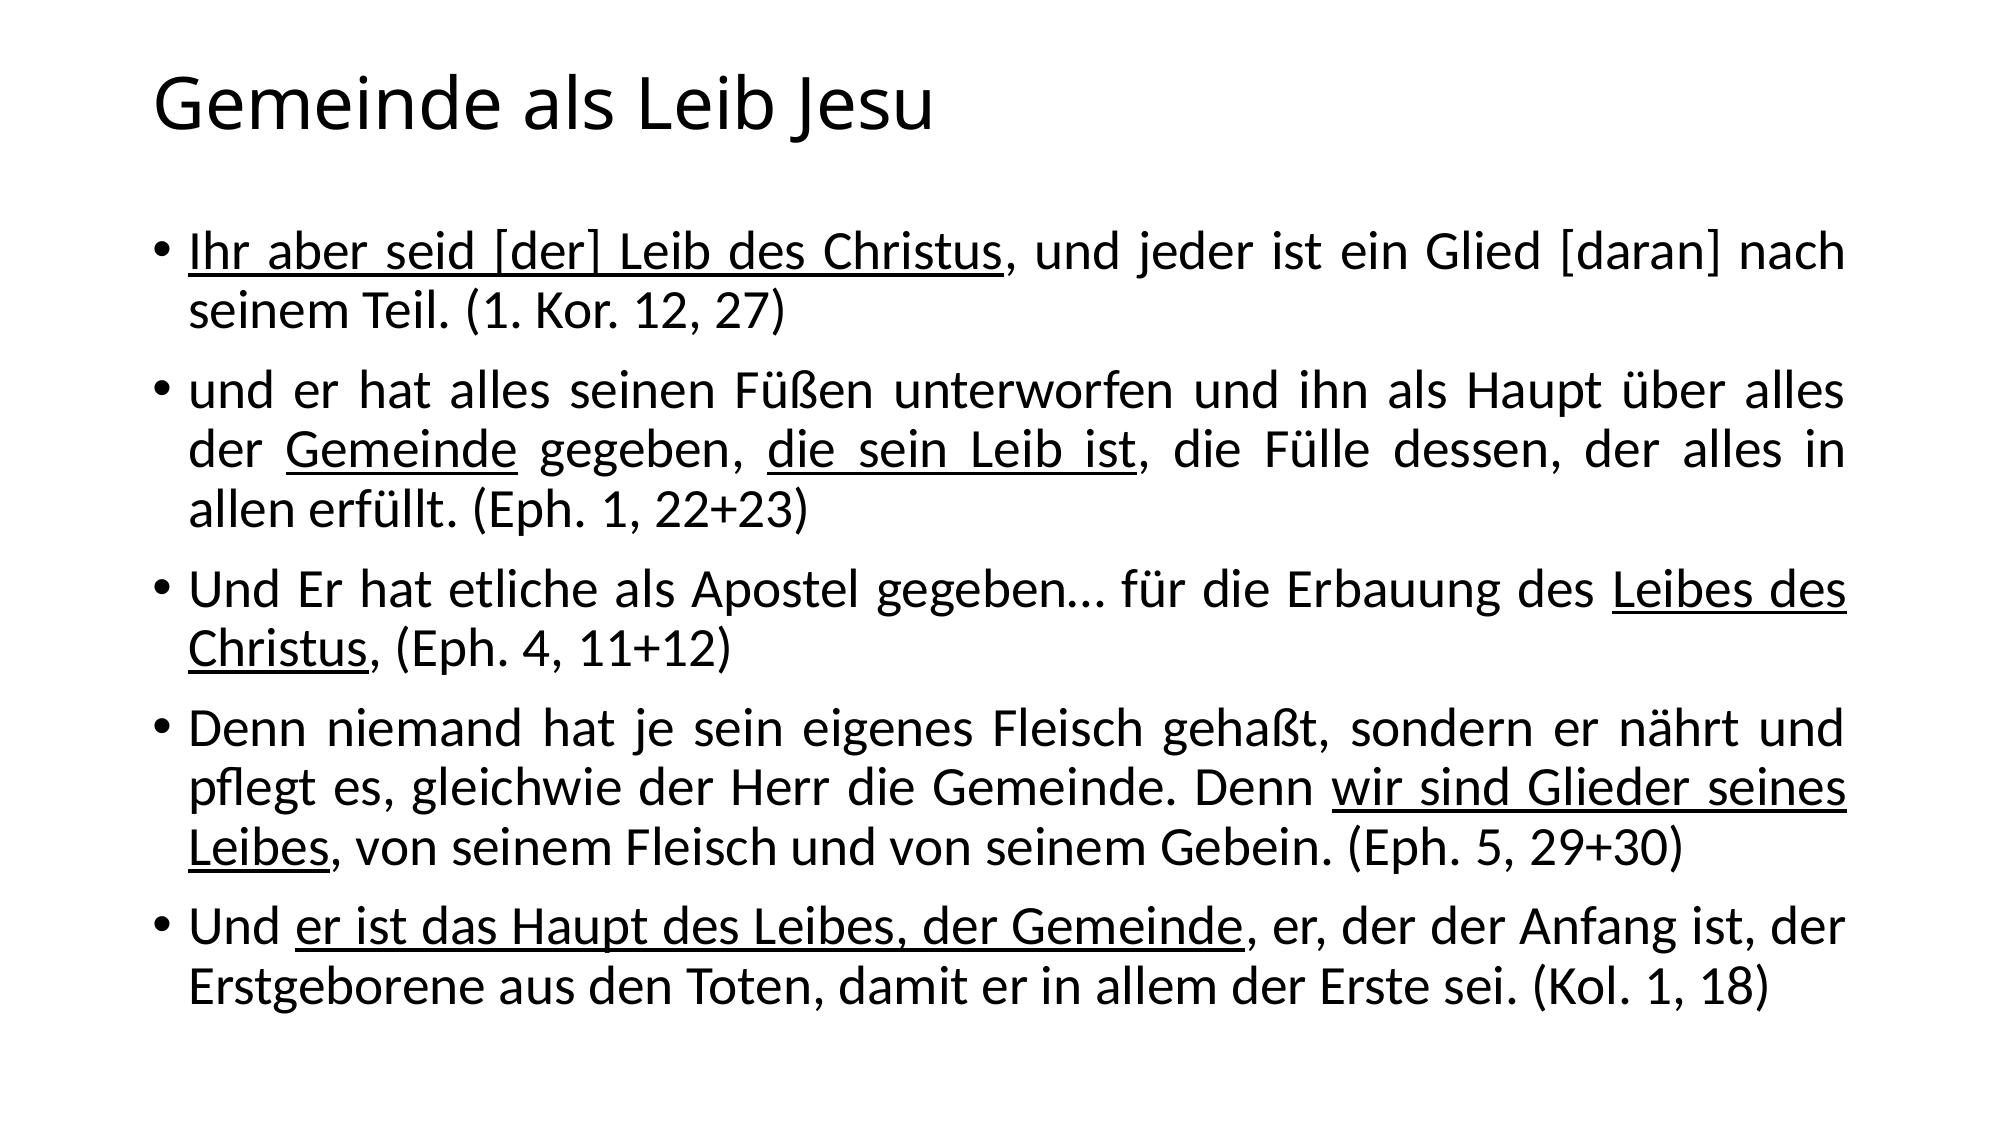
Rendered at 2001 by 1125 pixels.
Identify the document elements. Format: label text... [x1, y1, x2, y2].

title Gemeinde als Leib Jesu [137, 59, 1863, 154]
list Ihr aber seid [der] Leib des Christus, und jeder ist ein Glied [daran] nach seinem Teil. (1. Kor. 12, 27) und er hat alles seinen Füßen unterworfen und ihn als Haupt über alles der Gemeinde gegeben, die sein Leib ist, die Fülle dessen, der alles in allen erfüllt. (Eph. 1, 22+23) Und Er hat etliche als Apostel gegeben… für die Erbauung des Leibes des Christus, (Eph. 4, 11+12) Denn niemand hat je sein eigenes Fleisch gehaßt, sondern er nährt und pflegt es, gleichwie der Herr die Gemeinde. Denn wir sind Glieder seines Leibes, von seinem Fleisch und von seinem Gebein. (Eph. 5, 29+30) Und er ist das Haupt des Leibes, der Gemeinde, er, der der Anfang ist, der Erstgeborene aus den Toten, damit er in allem der Erste sei. (Kol. 1, 18) [137, 214, 1863, 1107]
